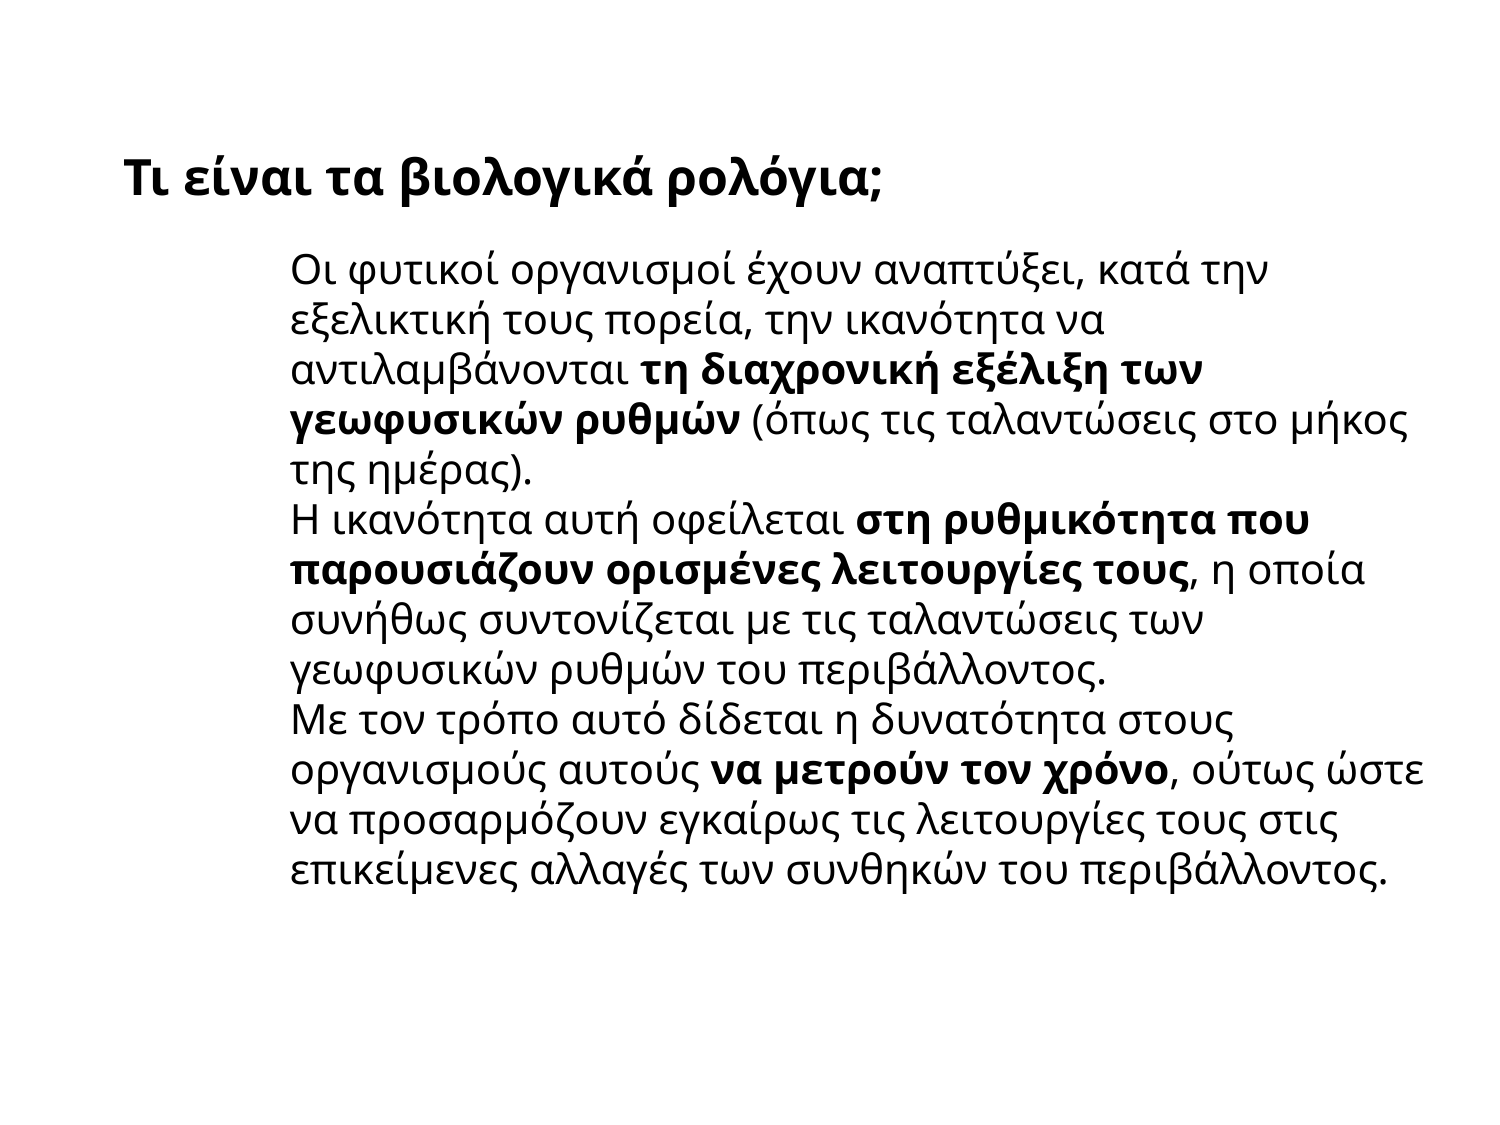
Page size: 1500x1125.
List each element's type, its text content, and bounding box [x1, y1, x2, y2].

text_box Τι είναι τα βιολογικά ρολόγια; [108, 137, 1411, 213]
text_box Οι φυτικοί οργανισμοί έχουν αναπτύξει, κατά την εξελικτική τους πορεία, την ικανότητα να αντιλαμβάνονται τη διαχρονική εξέλιξη των γεωφυσικών ρυθμών (όπως τις ταλαντώσεις στο μήκος της ημέρας). Η ικανότητα αυτή οφείλεται στη ρυθμικότητα που παρουσιάζουν ορισμένες λειτουργίες τους, η οποία συνήθως συντονίζεται με τις ταλαντώσεις των γεωφυσικών ρυθμών του περιβάλλοντος. Με τον τρόπο αυτό δίδεται η δυνατότητα στους οργανισμούς αυτούς να μετρούν τον χρόνο, ούτως ώστε να προσαρμόζουν εγκαίρως τις λειτουργίες τους στις επικείμενες αλλαγές των συνθηκών του περιβάλλοντος. [274, 235, 1469, 901]
